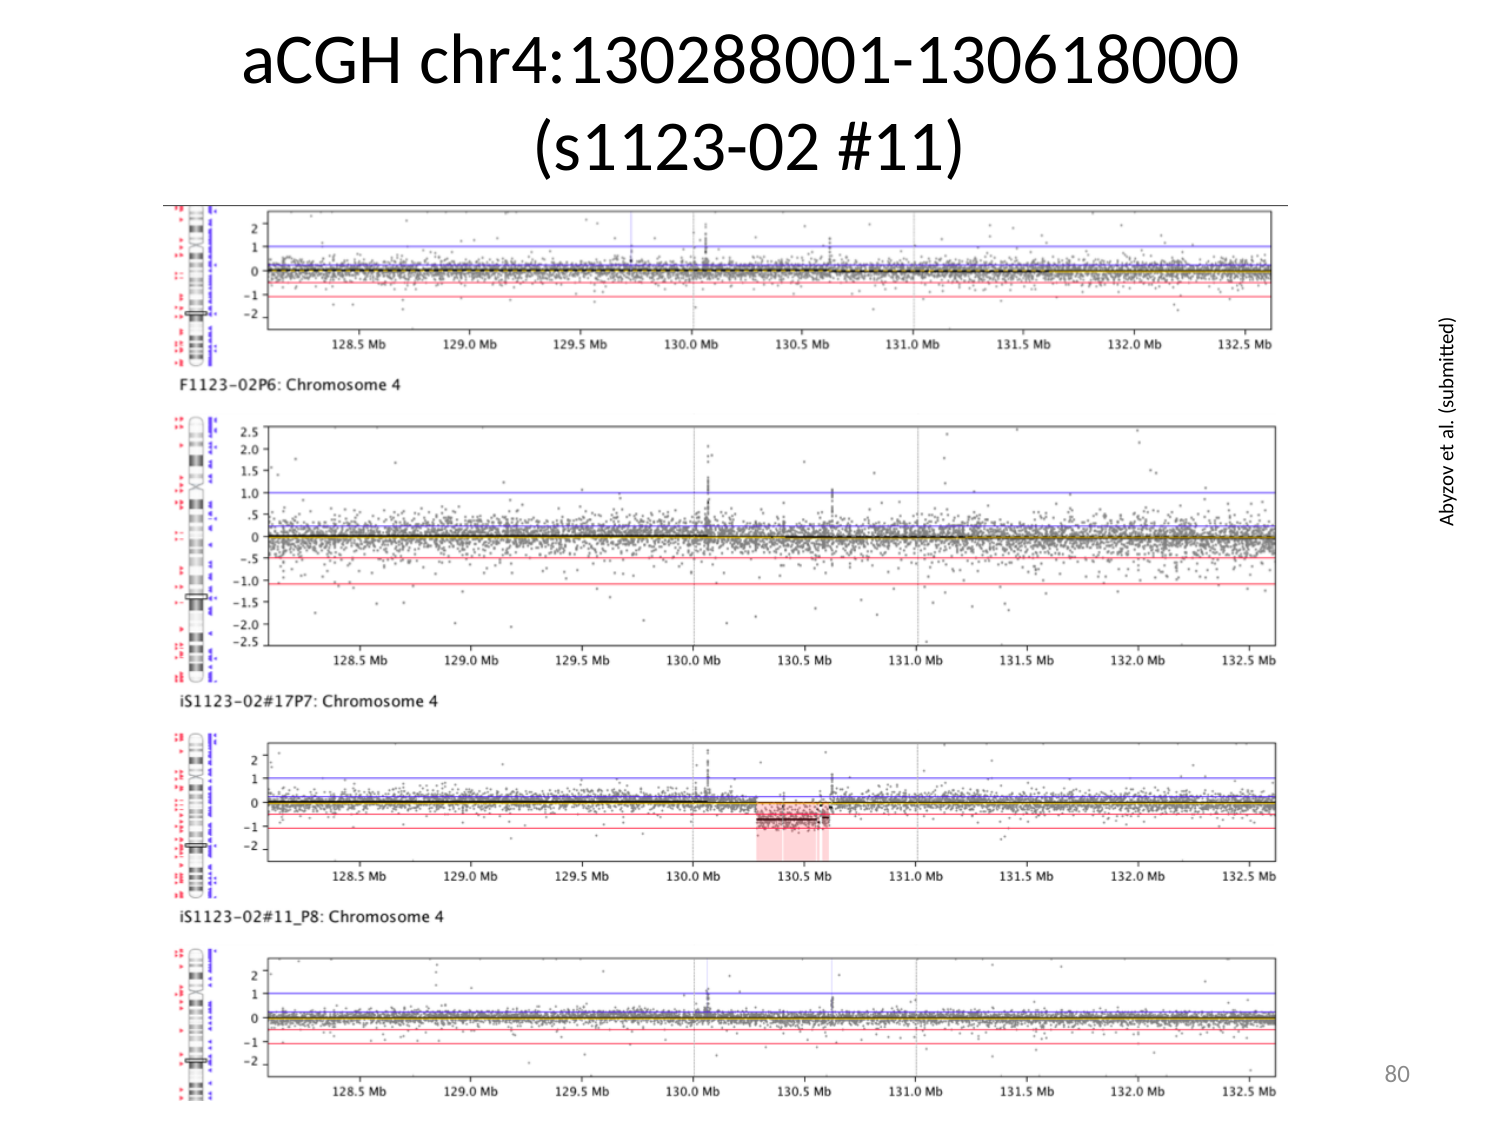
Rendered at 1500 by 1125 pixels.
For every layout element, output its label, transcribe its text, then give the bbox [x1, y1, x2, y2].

title aCGH chr4:130288001-130618000 (s1123-02 #11) [75, 4, 1425, 193]
slide_number 80 [1293, 1042, 1425, 1103]
text_box Abyzov et al. (submitted) [1425, 301, 1465, 542]
picture [162, 205, 1289, 1102]
